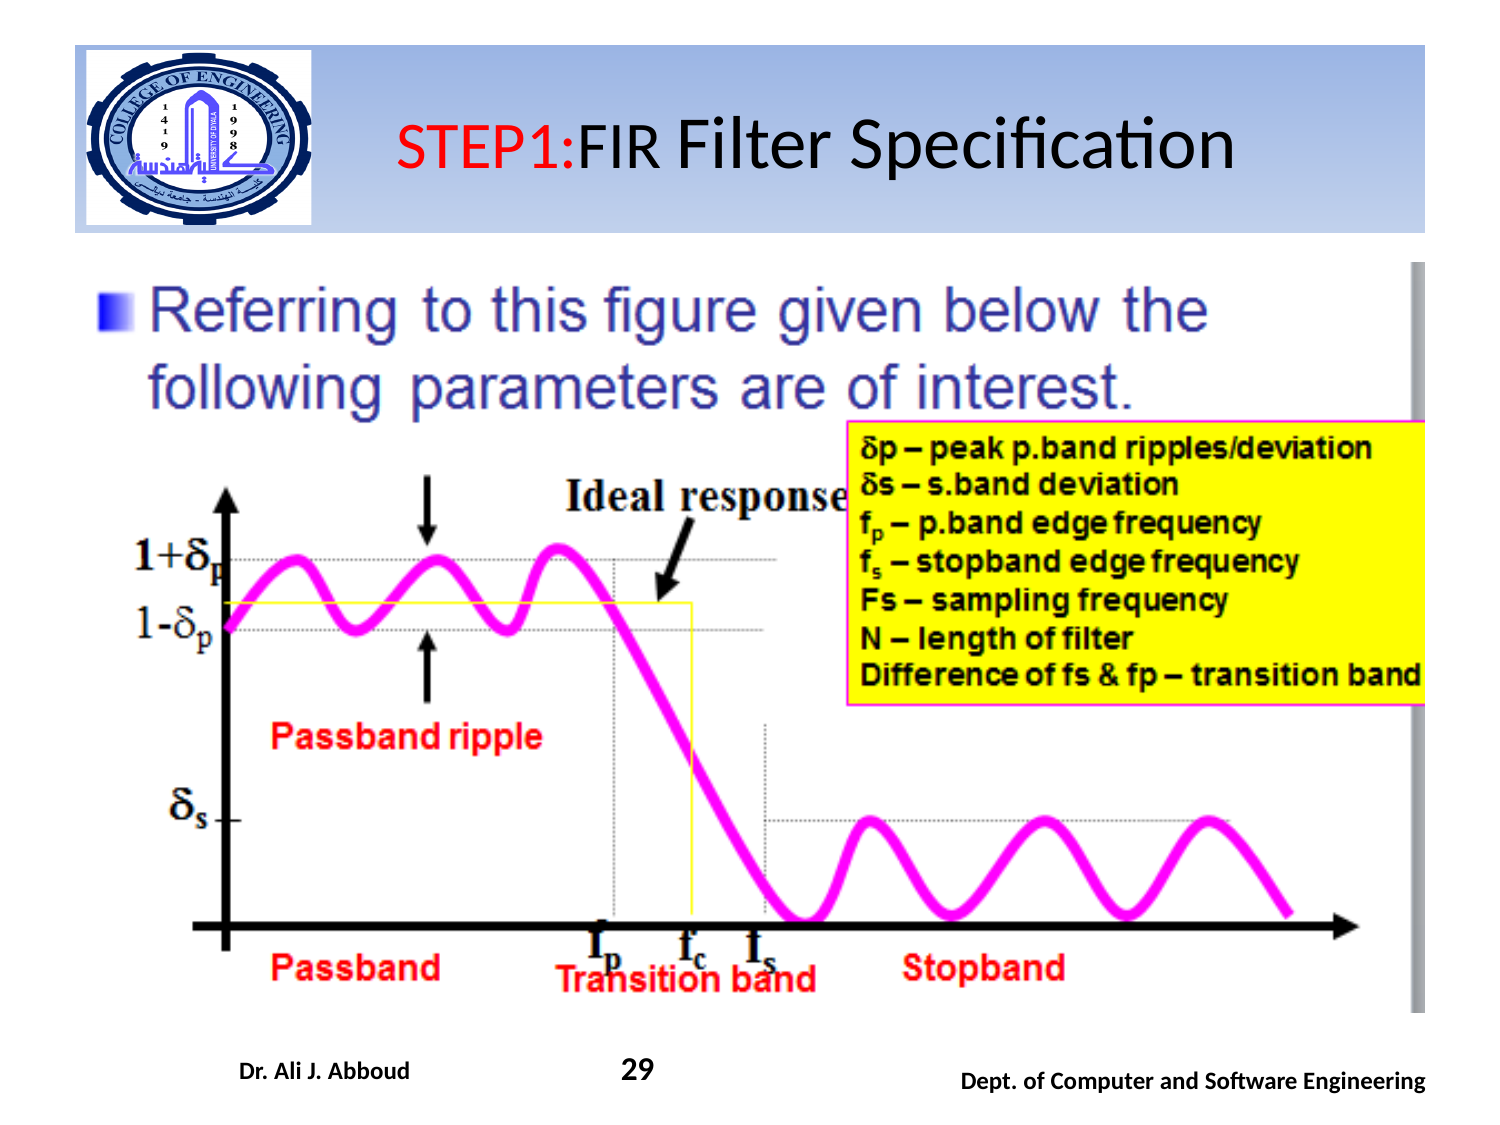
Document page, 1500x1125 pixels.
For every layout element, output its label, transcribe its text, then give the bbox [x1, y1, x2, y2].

title STEP1:FIR Filter Specification [75, 45, 1425, 233]
slide_number 29 [462, 1037, 813, 1098]
text_box Dr. Ali J. Abboud [162, 1039, 488, 1100]
picture [62, 262, 1426, 1013]
picture [86, 49, 312, 226]
footer Dept. of Computer and Software Engineering [924, 1050, 1463, 1110]
